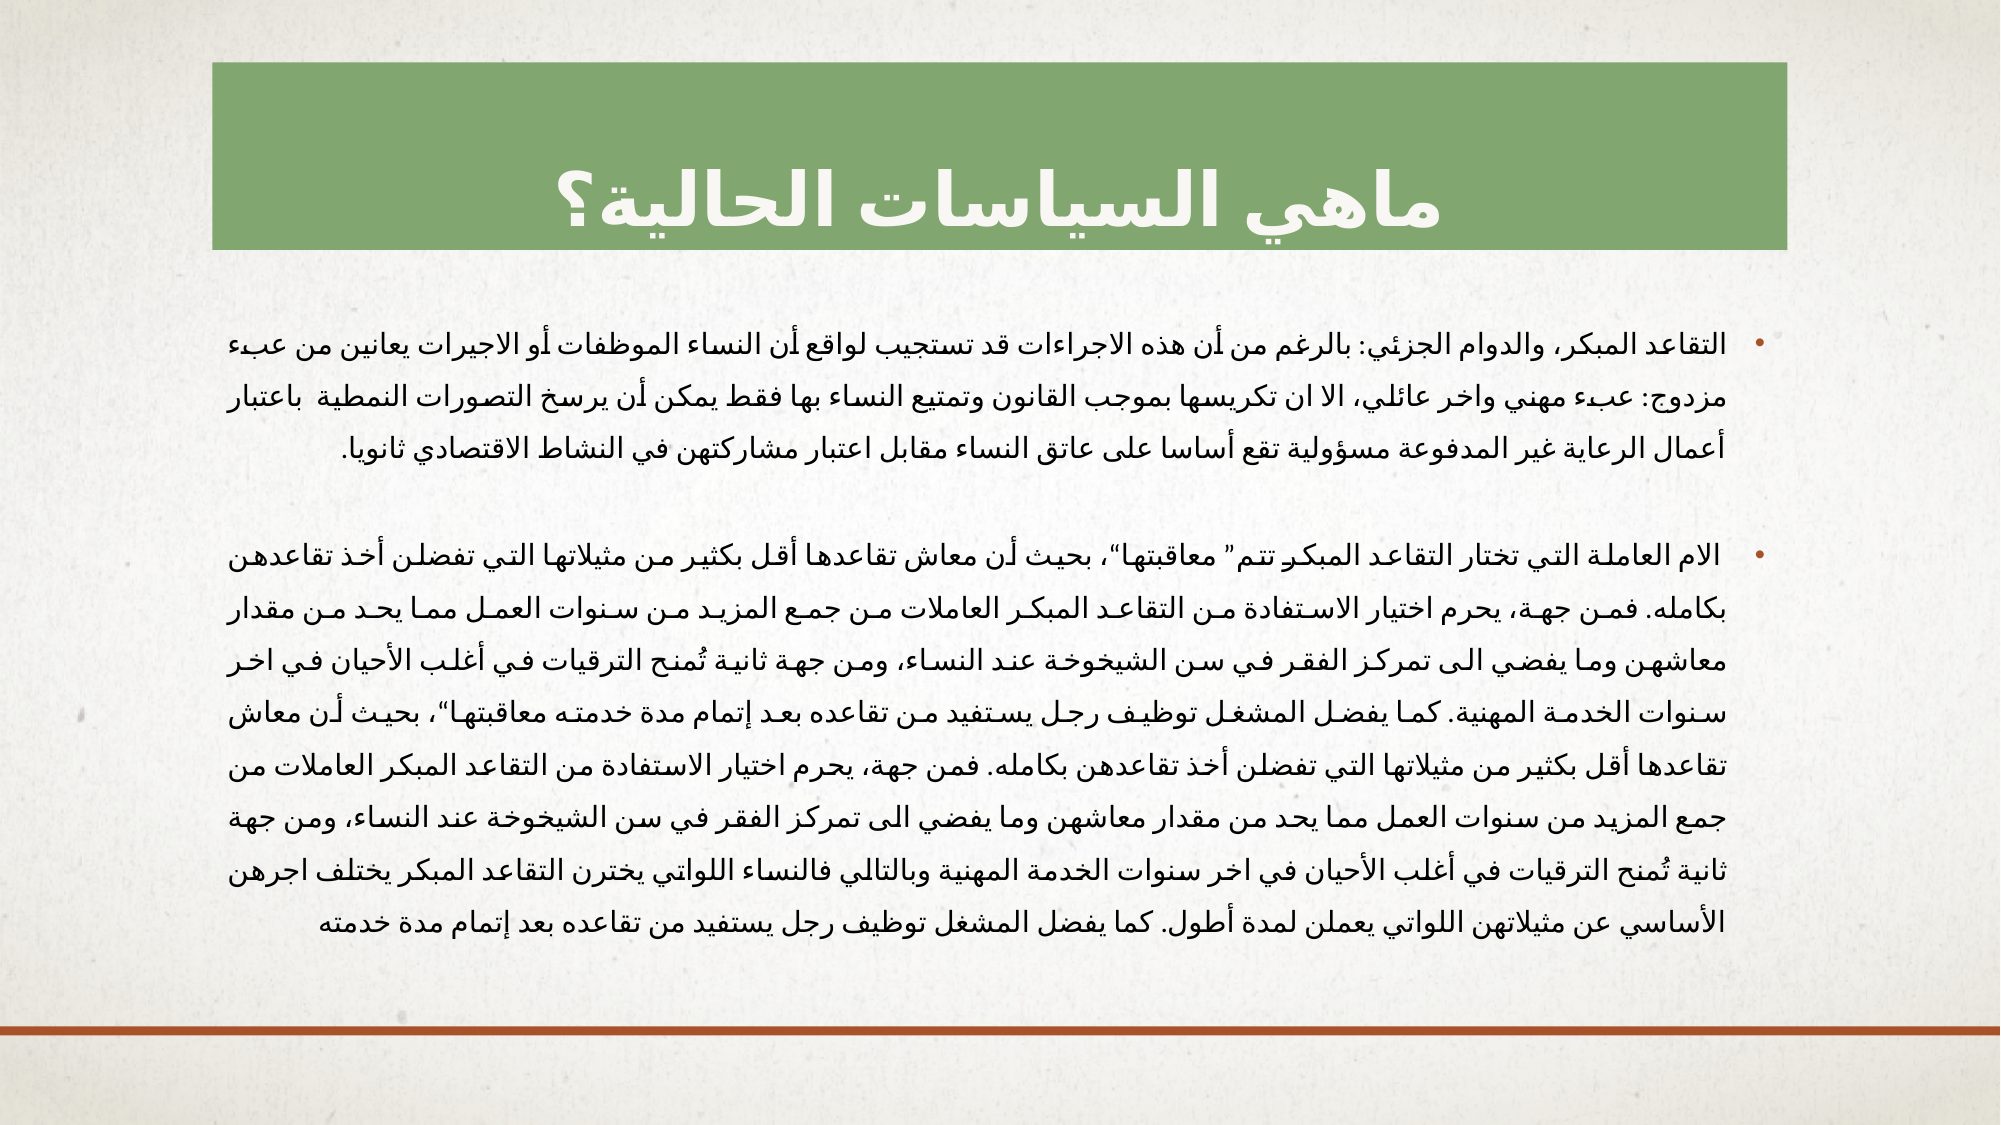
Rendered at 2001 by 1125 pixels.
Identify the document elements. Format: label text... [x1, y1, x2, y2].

picture [0, 0, 2001, 1125]
list التقاعد المبكر، والدوام الجزئي: بالرغم من أن هذه الاجراءات قد تستجيب لواقع أن النساء الموظفات أو الاجيرات يعانين من عبء مزدوج: عبء مهني واخر عائلي، الا ان تكريسها بموجب القانون وتمتيع النساء بها فقط يمكن أن يرسخ التصورات النمطية باعتبار أعمال الرعاية غير المدفوعة مسؤولية تقع أساسا على عاتق النساء مقابل اعتبار مشاركتهن في النشاط الاقتصادي ثانويا. الام العاملة التي تختار التقاعد المبكر تتم” معاقبتها“، بحيث أن معاش تقاعدها أقل بكثير من مثيلاتها التي تفضلن أخذ تقاعدهن بكامله. فمن جهة، يحرم اختيار الاستفادة من التقاعد المبكر العاملات من جمع المزيد من سنوات العمل مما يحد من مقدار معاشهن وما يفضي الى تمركز الفقر في سن الشيخوخة عند النساء، ومن جهة ثانية تُمنح الترقيات في أغلب الأحيان في اخر سنوات الخدمة المهنية. كما يفضل المشغل توظيف رجل يستفيد من تقاعده بعد إتمام مدة خدمته معاقبتها“، بحيث أن معاش تقاعدها أقل بكثير من مثيلاتها التي تفضلن أخذ تقاعدهن بكامله. فمن جهة، يحرم اختيار الاستفادة من التقاعد المبكر العاملات من جمع المزيد من سنوات العمل مما يحد من مقدار معاشهن وما يفضي الى تمركز الفقر في سن الشيخوخة عند النساء، ومن جهة ثانية تُمنح الترقيات في أغلب الأحيان في اخر سنوات الخدمة المهنية وبالتالي فالنساء اللواتي يخترن التقاعد المبكر يختلف اجرهن الأساسي عن مثيلاتهن اللواتي يعملن لمدة أطول. كما يفضل المشغل توظيف رجل يستفيد من تقاعده بعد إتمام مدة خدمته [212, 299, 1788, 975]
title ماهي السياسات الحالية؟ [212, 62, 1788, 250]
